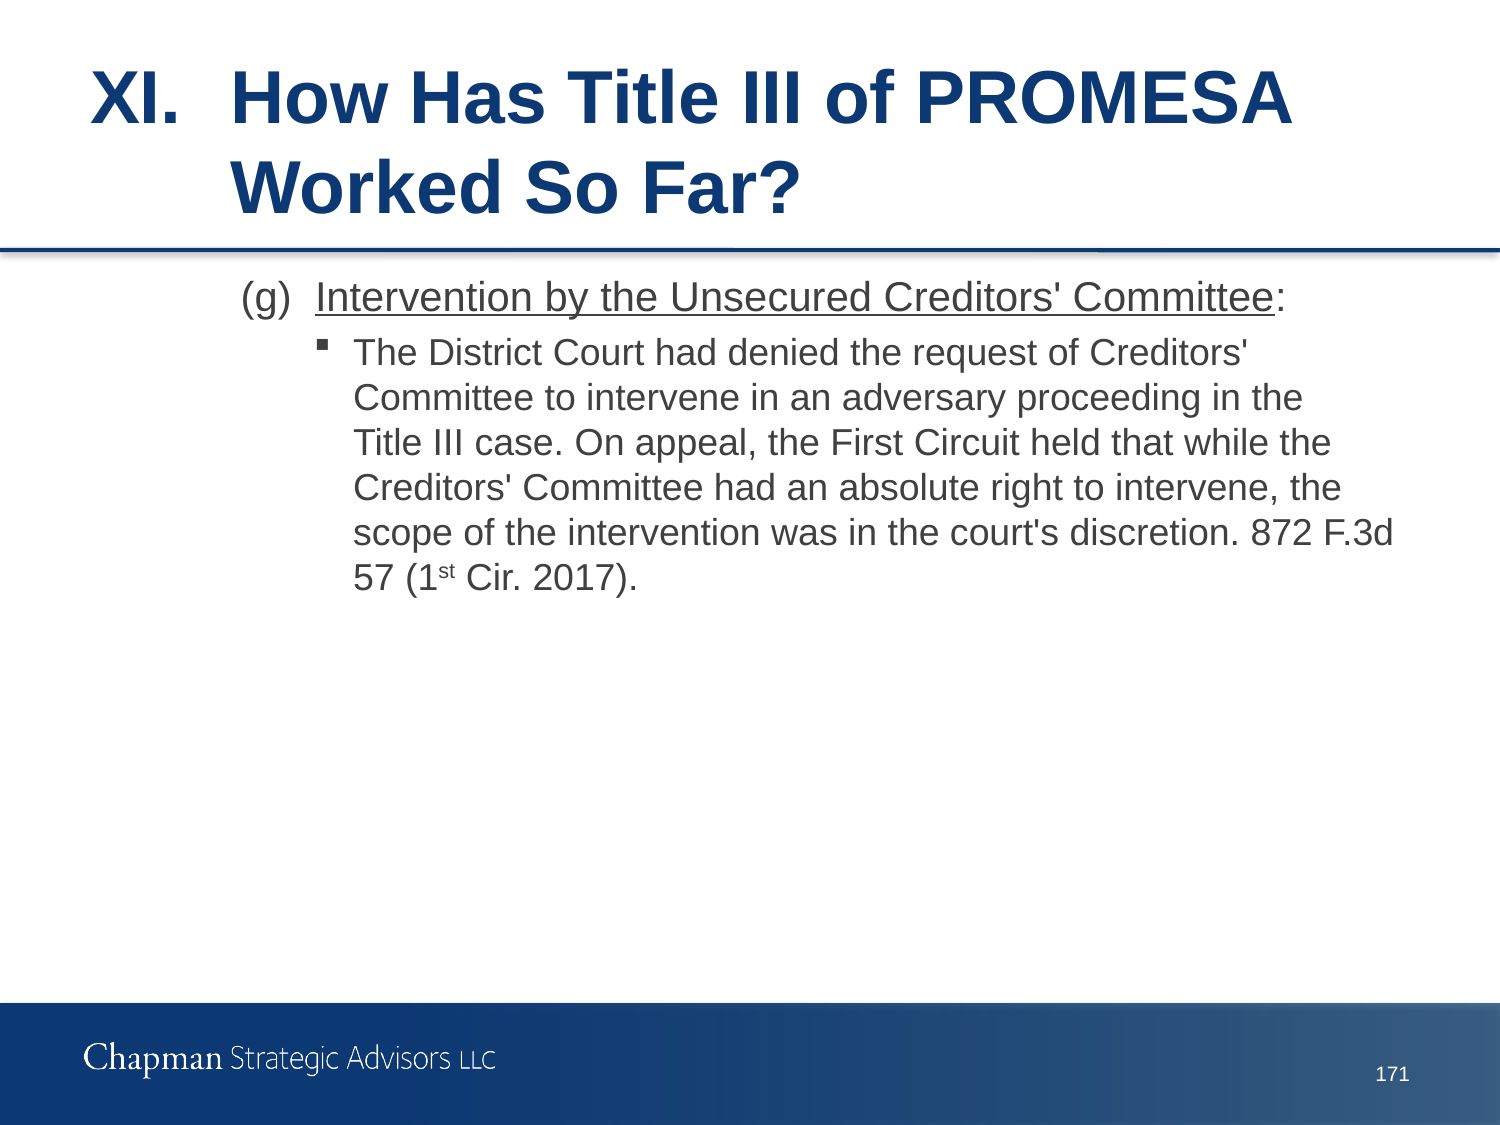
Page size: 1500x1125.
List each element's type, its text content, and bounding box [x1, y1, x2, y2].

slide_number 170 [1074, 1052, 1425, 1113]
list (g) Intervention by the Unsecured Creditors' Committee: The District Court had denied the request of Creditors' Committee to intervene in an adversary proceeding in the Title III case. On appeal, the First Circuit held that while the Creditors' Committee had an absolute right to intervene, the scope of the intervention was in the court's discretion. 872 F.3d 57 (1st Cir. 2017). [74, 262, 1426, 1006]
title XI. How Has Title III of PROMESA Worked So Far? [75, 45, 1425, 233]
